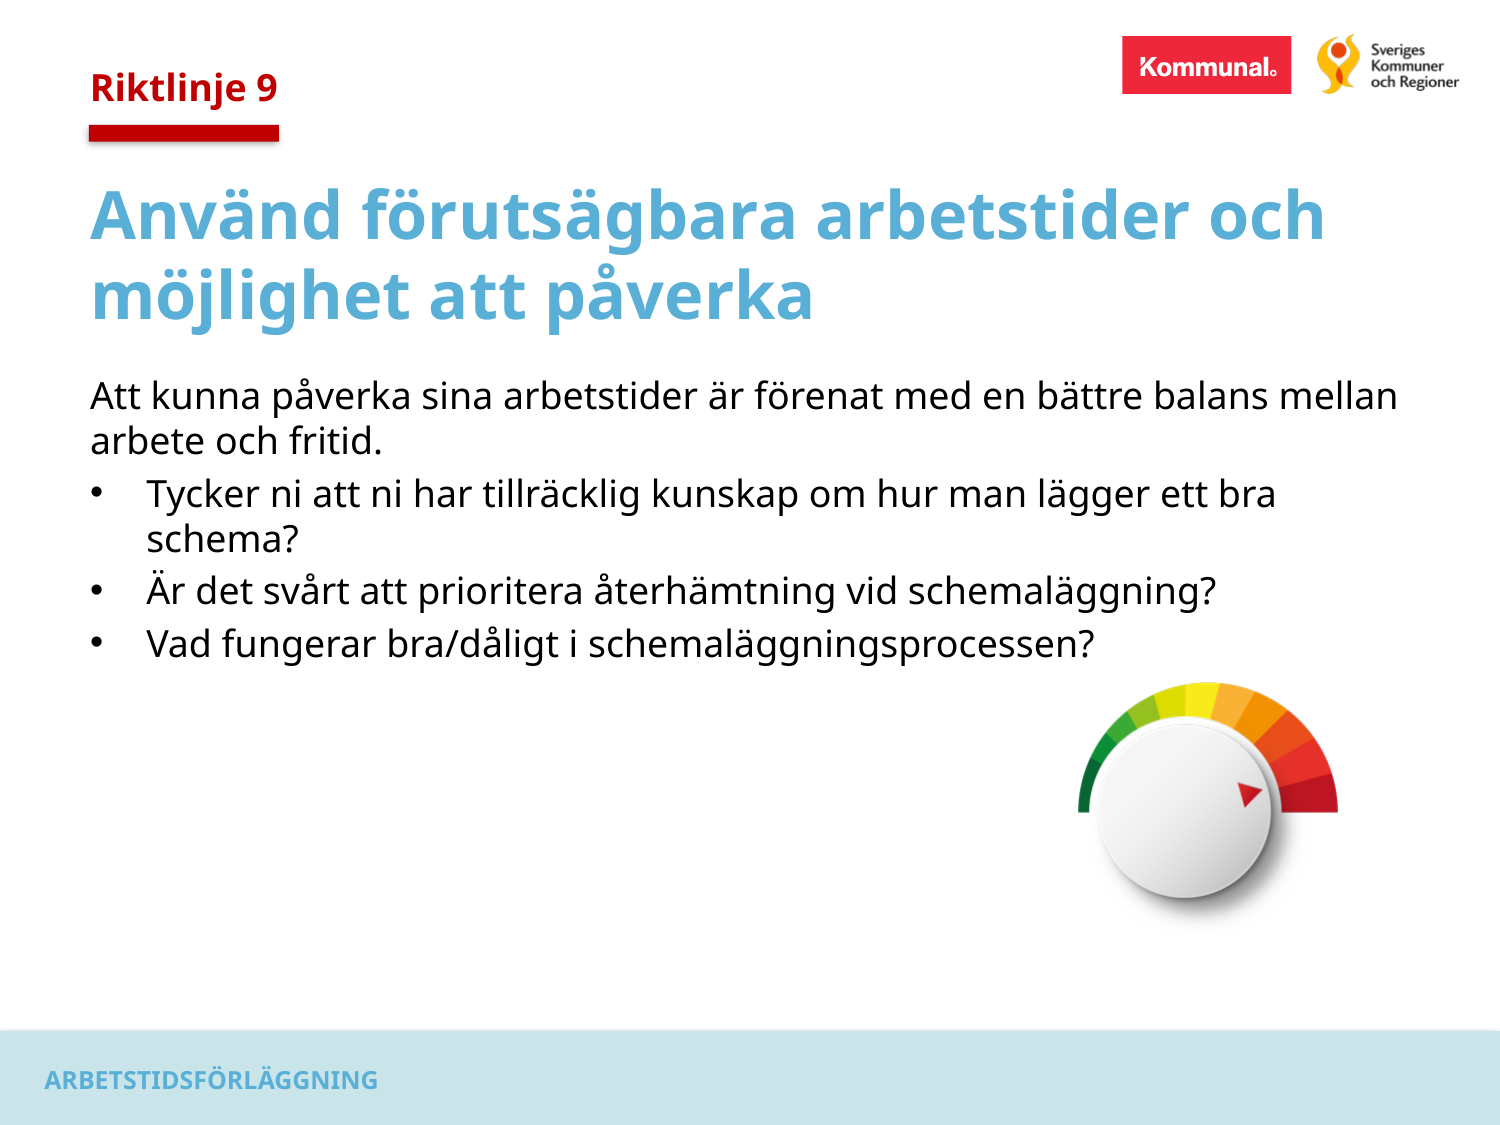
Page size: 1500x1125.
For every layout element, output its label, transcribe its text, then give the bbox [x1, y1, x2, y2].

picture [1045, 615, 1371, 935]
list Att kunna påverka sina arbetstider är förenat med en bättre balans mellan arbete och fritid. Tycker ni att ni har tillräcklig kunskap om hur man lägger ett bra schema? Är det svårt att prioritera återhämtning vid schemaläggning? Vad fungerar bra/dåligt i schemaläggningsprocessen? [75, 364, 1425, 1047]
title Använd förutsägbara arbetstider och möjlighet att påverka [75, 159, 1425, 347]
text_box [74, 56, 320, 142]
picture [1317, 34, 1460, 94]
